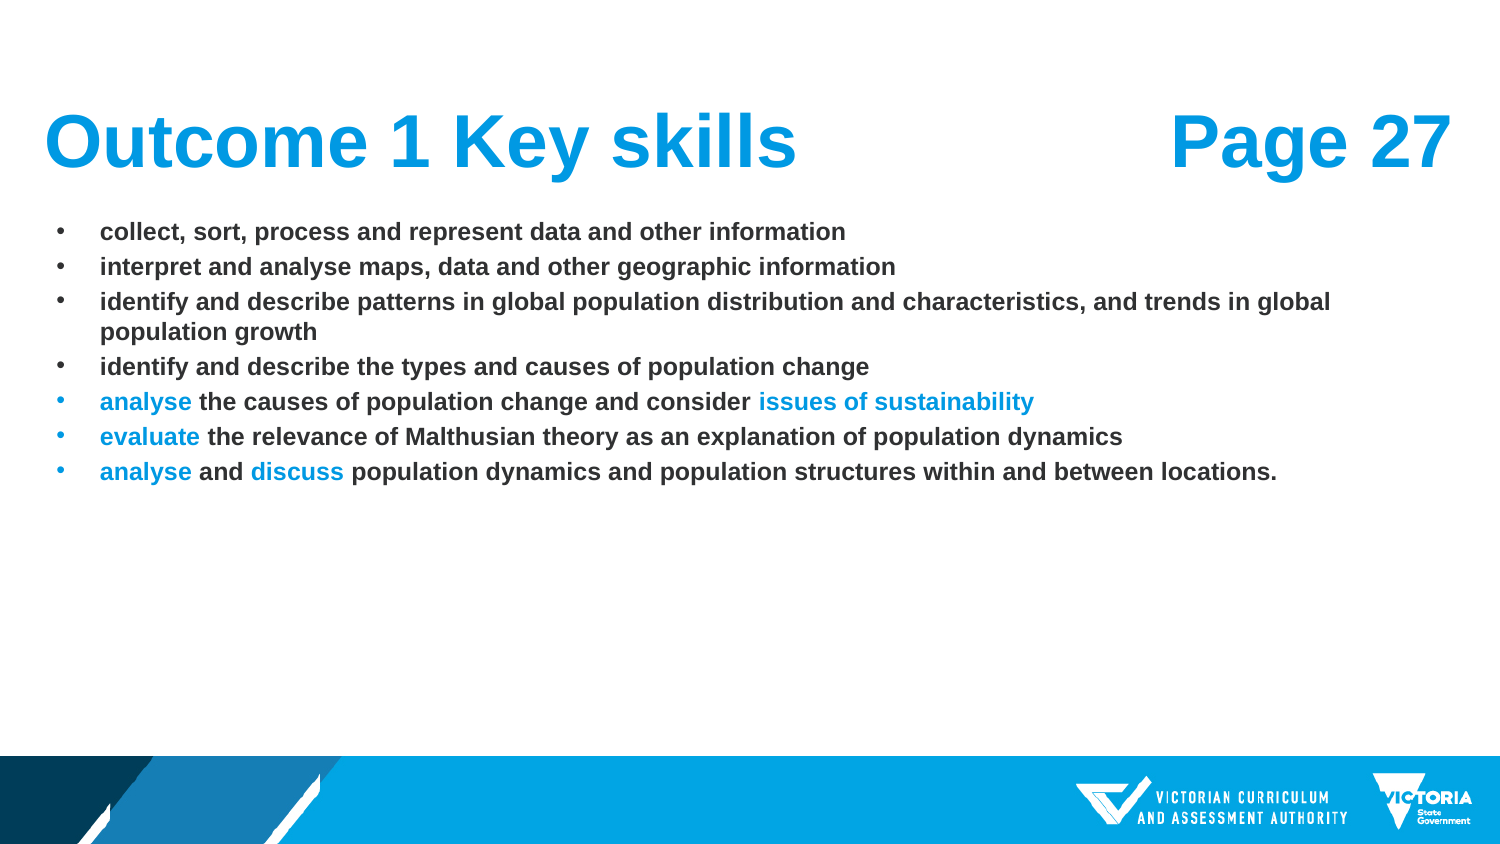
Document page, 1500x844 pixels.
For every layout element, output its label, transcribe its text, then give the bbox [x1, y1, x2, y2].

picture [1190, 792, 1194, 802]
picture [1426, 792, 1452, 804]
picture [1240, 812, 1244, 823]
text_box Page 27 [1155, 84, 1469, 190]
picture [1281, 812, 1286, 823]
picture [1199, 792, 1204, 803]
picture [1308, 814, 1313, 823]
picture [1374, 774, 1425, 828]
picture [1258, 812, 1262, 823]
picture [1268, 792, 1272, 802]
picture [1214, 792, 1219, 802]
picture [0, 0, 1500, 844]
picture [1299, 812, 1303, 823]
picture [1201, 812, 1205, 823]
picture [1302, 792, 1306, 803]
picture [1318, 812, 1322, 823]
list collect, sort, process and represent data and other information interpret and analyse maps, data and other geographic information identify and describe patterns in global population distribution and characteristics, and trends in global population growth identify and describe the types and causes of population change analyse the causes of population change and consider issues of sustainability evaluate the relevance of Malthusian theory as an explanation of population dynamics analyse and discuss population dynamics and population structures within and between locations. [41, 208, 1471, 732]
picture [1224, 792, 1229, 802]
picture [1229, 813, 1235, 823]
picture [1077, 777, 1150, 824]
title Outcome 1 Key skills [29, 67, 1459, 209]
picture [1460, 793, 1471, 803]
picture [1249, 812, 1254, 823]
picture [1149, 813, 1153, 823]
picture [1320, 792, 1327, 802]
